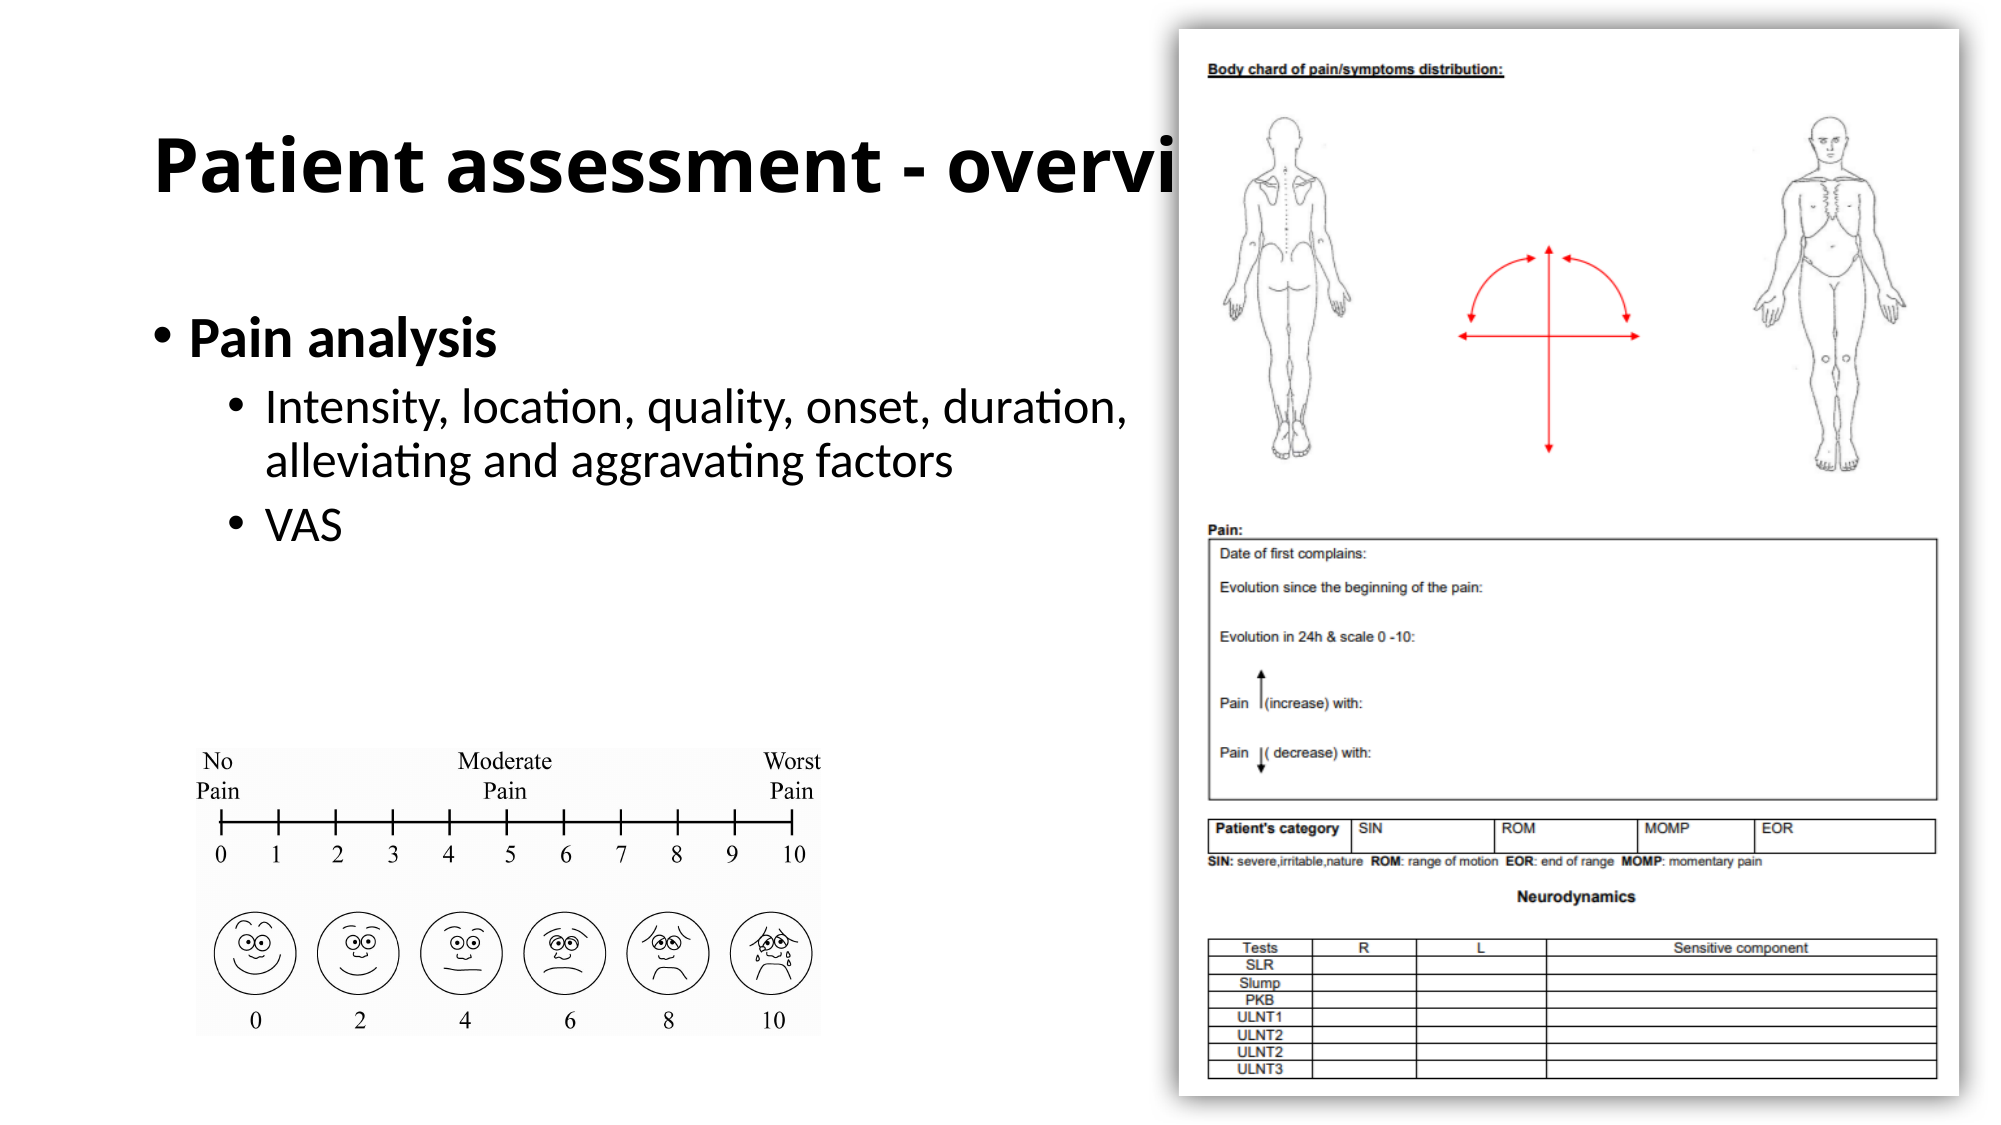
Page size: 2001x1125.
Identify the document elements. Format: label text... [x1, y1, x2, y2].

picture [196, 748, 822, 1036]
title Patient assessment - overview [137, 59, 1155, 278]
picture [1178, 29, 1960, 1096]
list Pain analysis Intensity, location, quality, onset, duration, alleviating and aggravating factors VAS [137, 299, 1155, 1014]
